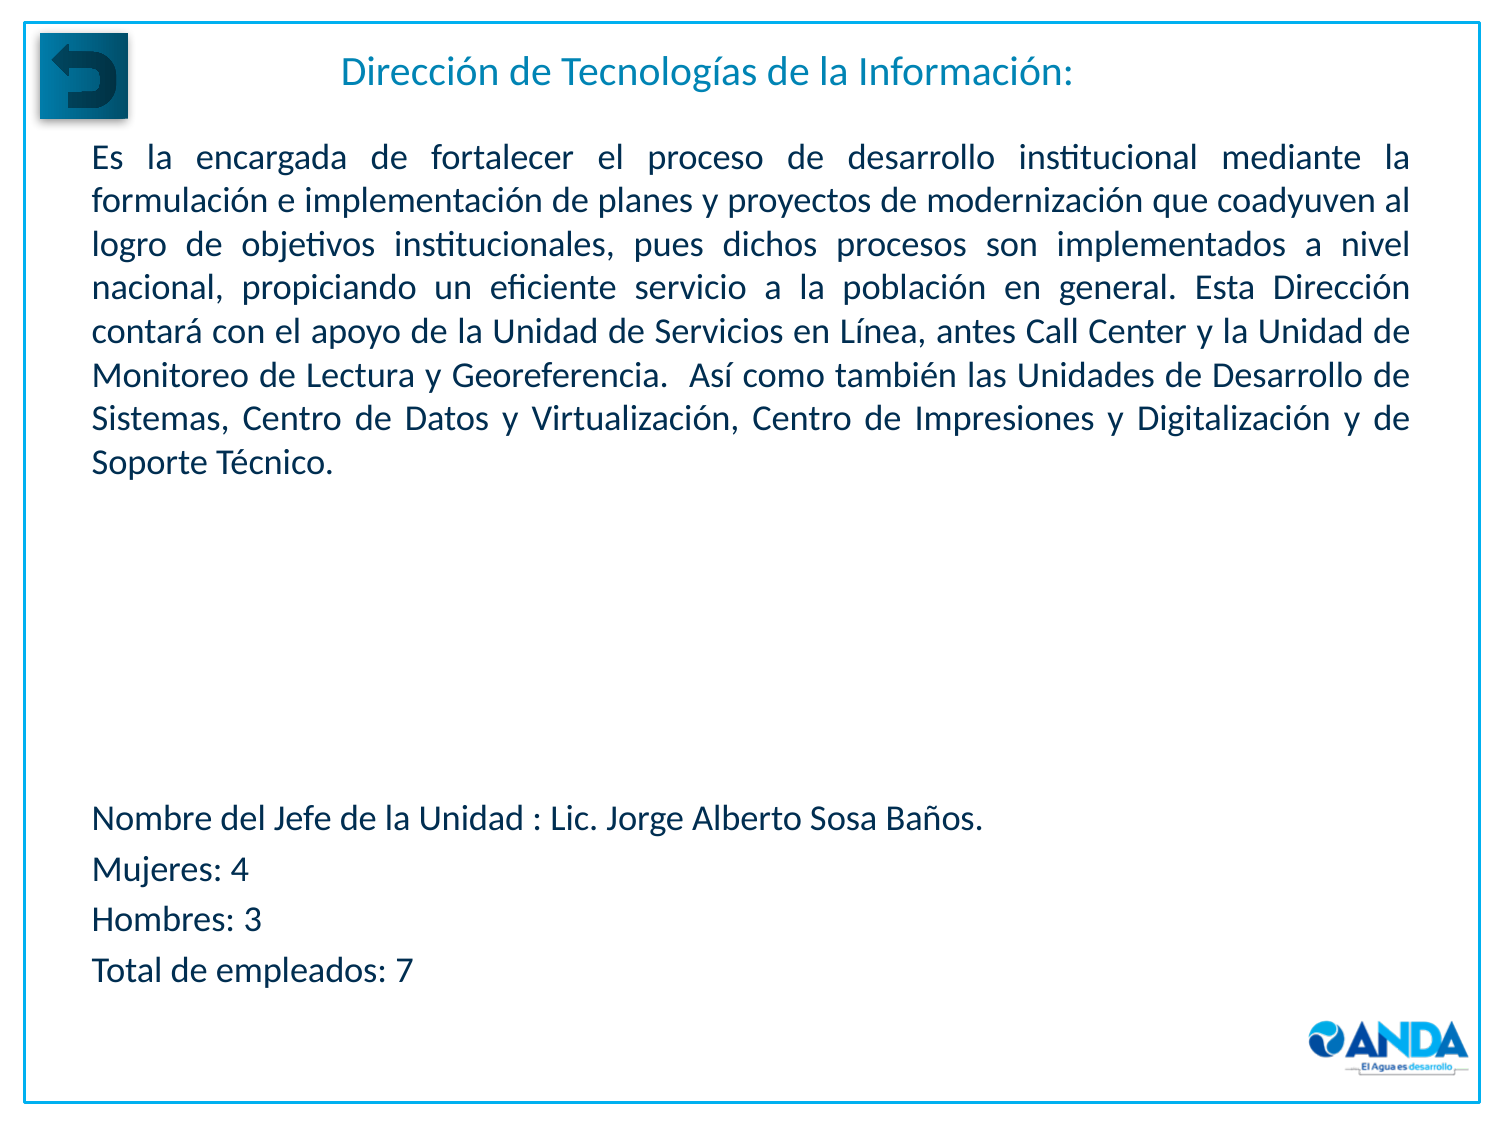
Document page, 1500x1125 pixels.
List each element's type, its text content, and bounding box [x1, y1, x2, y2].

picture [1293, 1011, 1477, 1085]
list Es la encargada de fortalecer el proceso de desarrollo institucional mediante la formulación e implementación de planes y proyectos de modernización que coadyuven al logro de objetivos institucionales, pues dichos procesos son implementados a nivel nacional, propiciando un eficiente servicio a la población en general. Esta Dirección contará con el apoyo de la Unidad de Servicios en Línea, antes Call Center y la Unidad de Monitoreo de Lectura y Georeferencia. Así como también las Unidades de Desarrollo de Sistemas, Centro de Datos y Virtualización, Centro de Impresiones y Digitalización y de Soporte Técnico. Nombre del Jefe de la Unidad : Lic. Jorge Alberto Sosa Baños. Mujeres: 4 Hombres: 3 Total de empleados: 7 [76, 125, 1427, 1000]
text_box Dirección de Tecnologías de la Información: [100, 36, 1329, 152]
text_box [39, 33, 129, 119]
